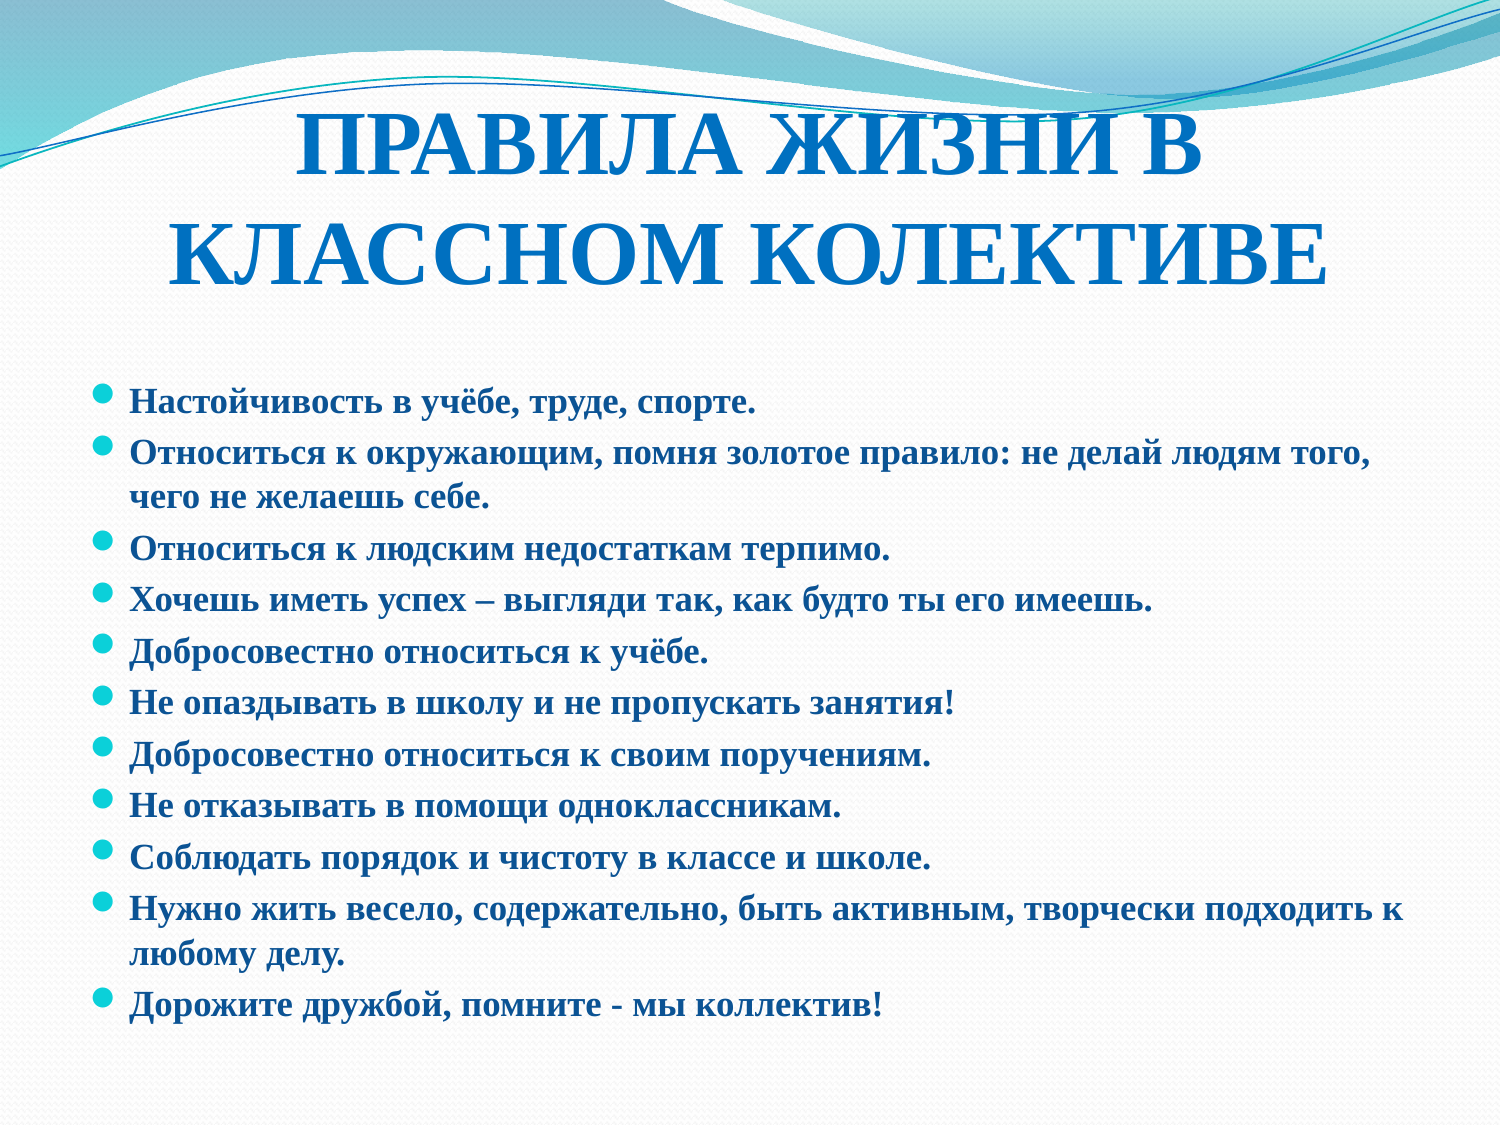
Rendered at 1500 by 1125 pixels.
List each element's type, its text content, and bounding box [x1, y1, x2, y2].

title ПРАВИЛА ЖИЗНИ В КЛАССНОМ КОЛЕКТИВЕ [75, 42, 1425, 303]
list Настойчивость в учёбе, труде, спорте. Относиться к окружающим, помня золотое правило: не делай людям того, чего не желаешь себе. Относиться к людским недостаткам терпимо. Хочешь иметь успех – выгляди так, как будто ты его имеешь. Добросовестно относиться к учёбе. Не опаздывать в школу и не пропускать занятия! Добросовестно относиться к своим поручениям. Не отказывать в помощи одноклассникам. Соблюдать порядок и чистоту в классе и школе. Нужно жить весело, содержательно, быть активным, творчески подходить к любому делу. Дорожите дружбой, помните - мы коллектив! [75, 317, 1425, 1038]
